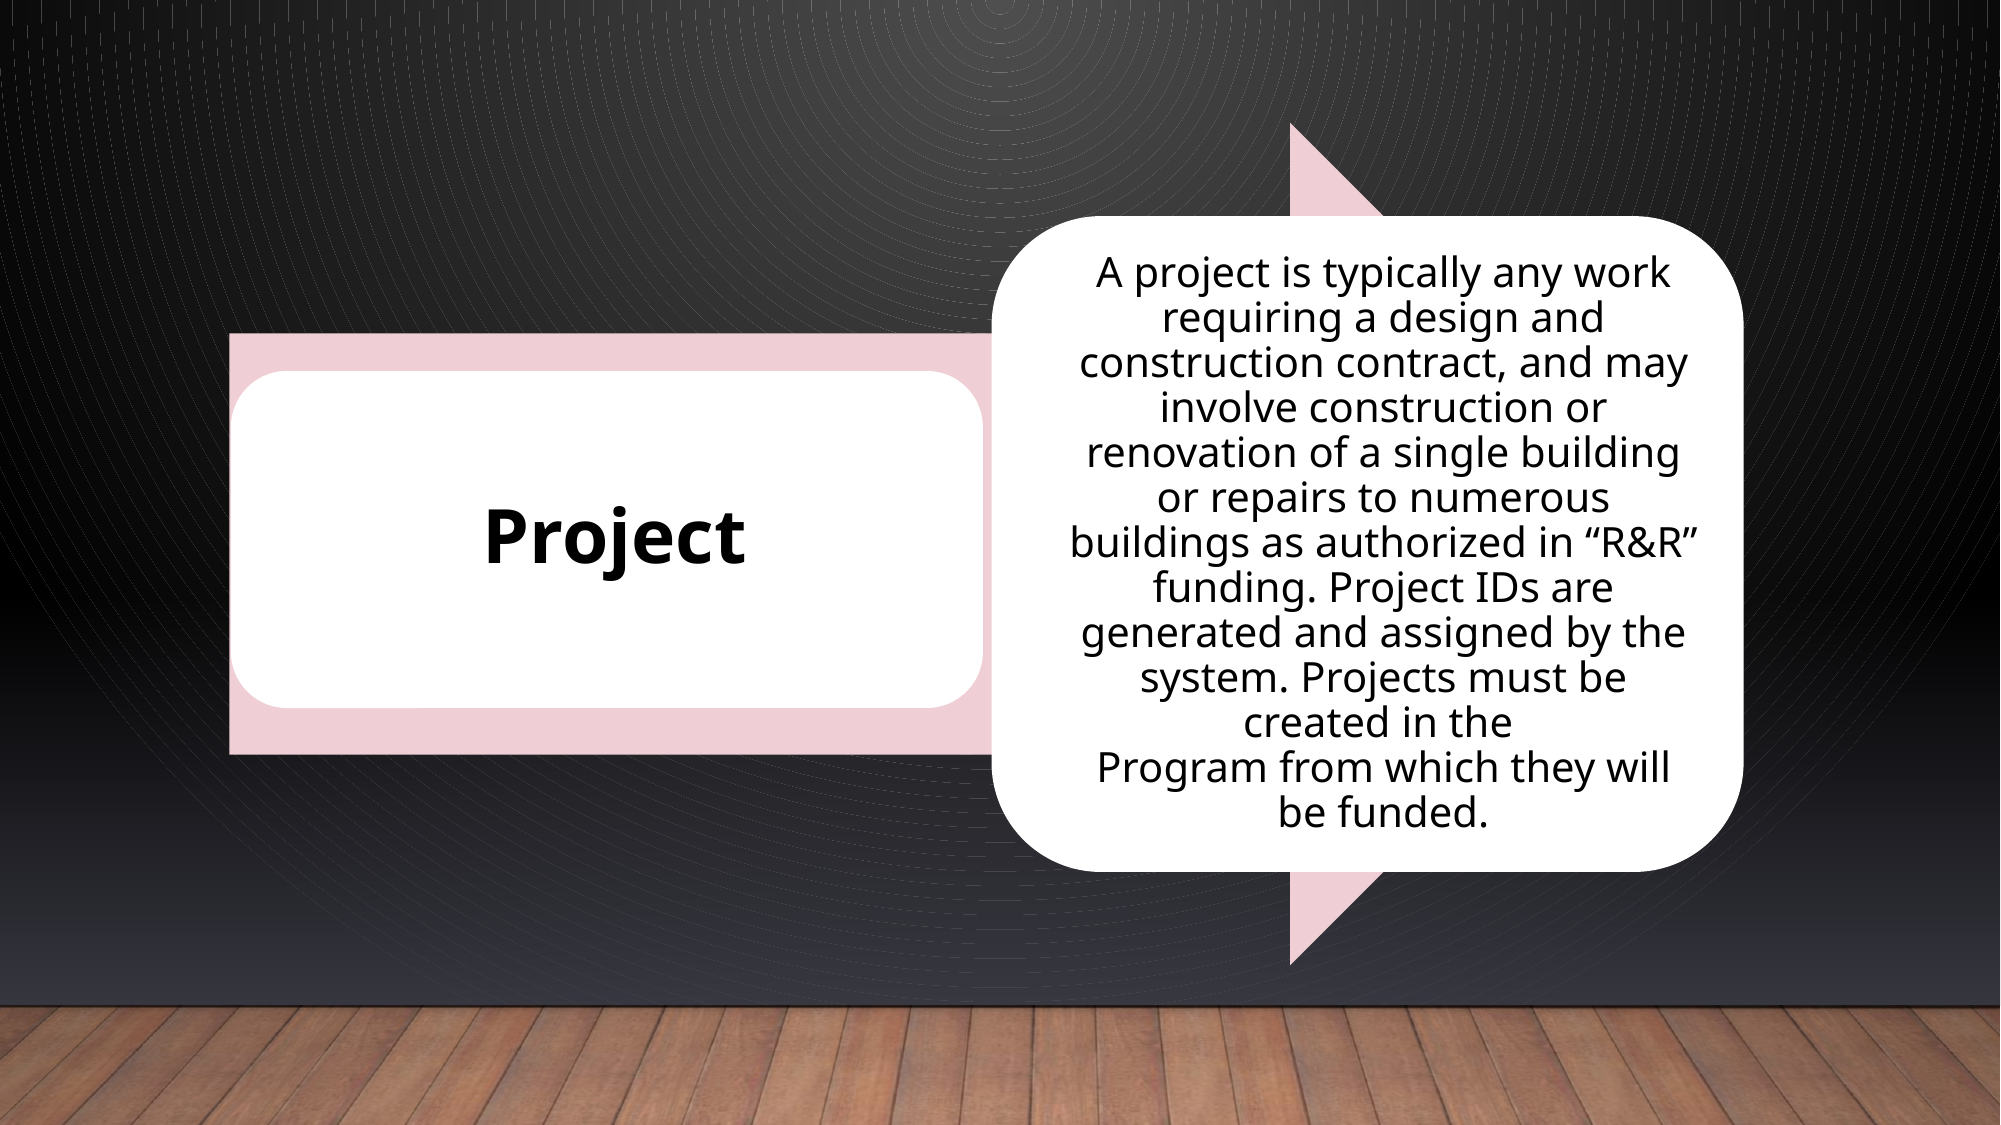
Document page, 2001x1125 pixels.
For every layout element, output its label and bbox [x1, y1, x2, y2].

picture [0, 1005, 2000, 1125]
list [98, 122, 1843, 966]
